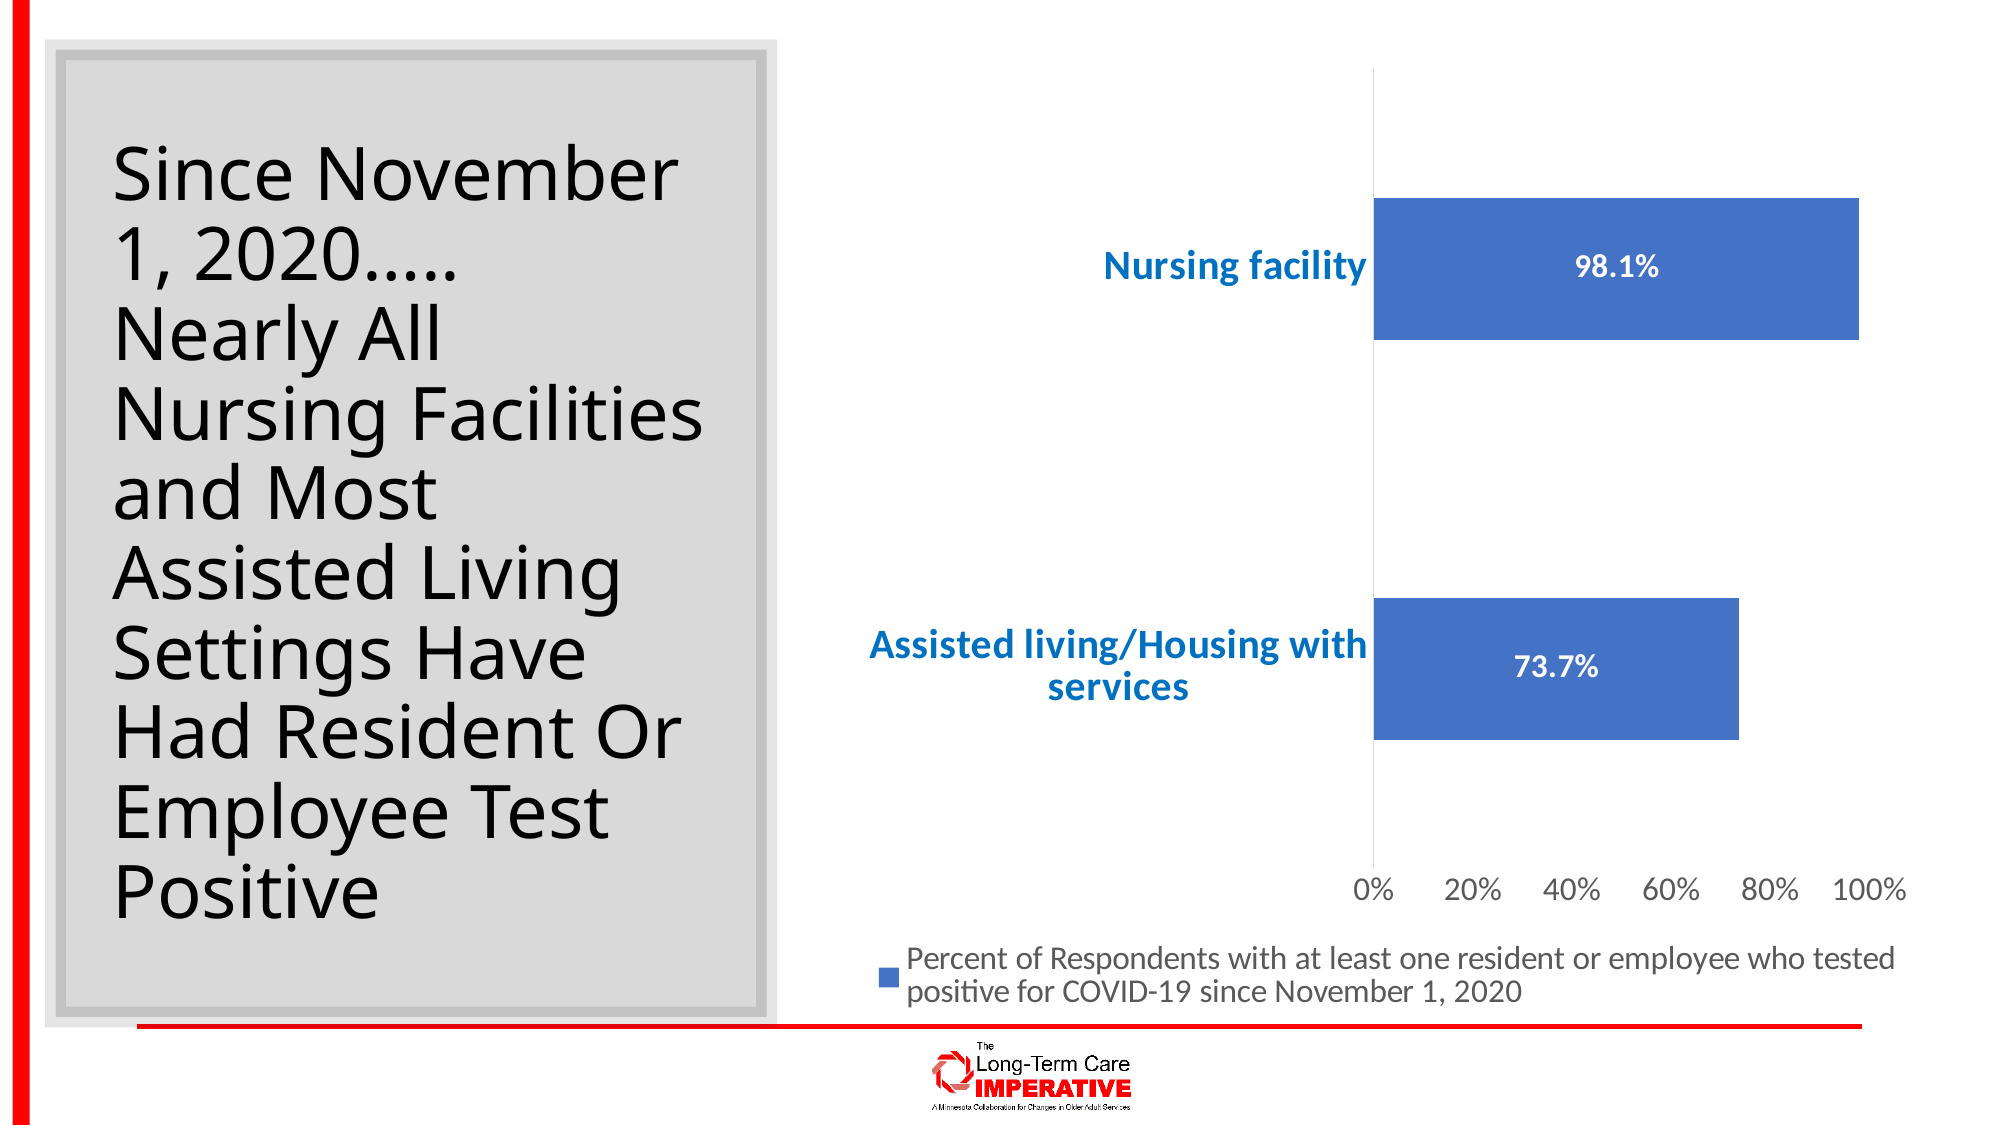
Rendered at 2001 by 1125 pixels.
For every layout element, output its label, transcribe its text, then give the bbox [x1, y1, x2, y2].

title Since November 1, 2020….. Nearly All Nursing Facilities and Most Assisted Living Settings Have Had Resident Or Employee Test Positive [97, 104, 722, 967]
picture [932, 1039, 1138, 1115]
text_box [54, 49, 768, 1018]
chart [847, 49, 1929, 1018]
